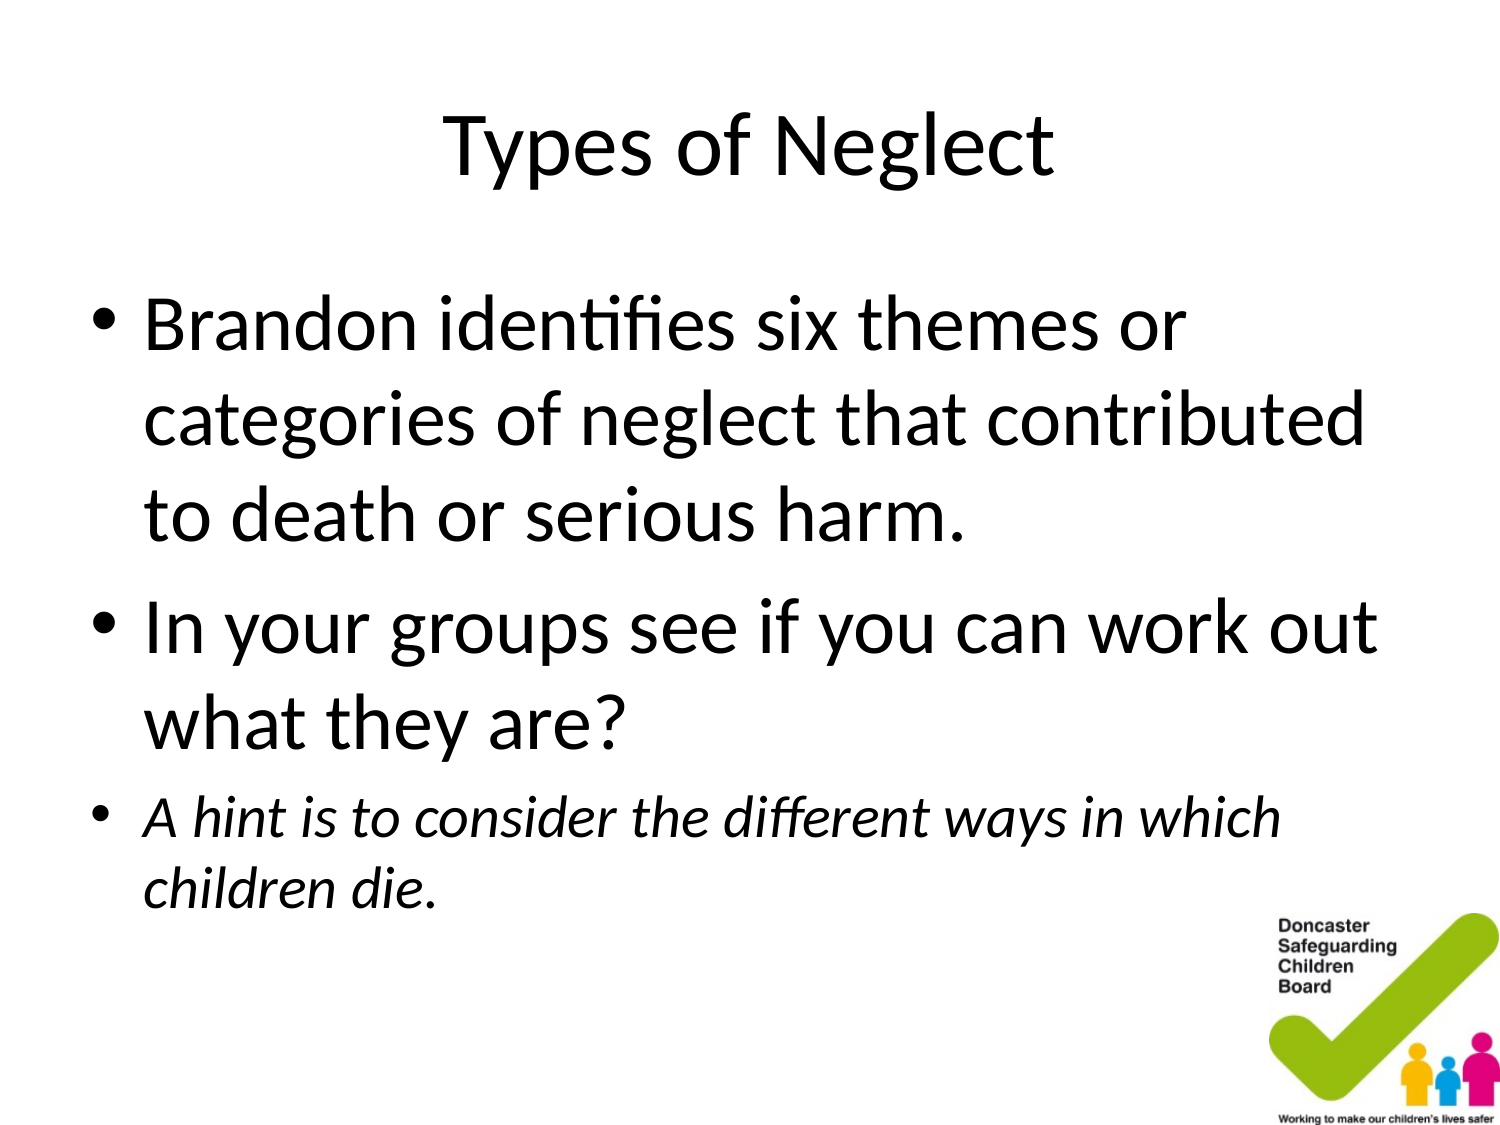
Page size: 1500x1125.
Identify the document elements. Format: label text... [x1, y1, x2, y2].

list Brandon identifies six themes or categories of neglect that contributed to death or serious harm. In your groups see if you can work out what they are? A hint is to consider the different ways in which children die. [75, 262, 1425, 1005]
title Types of Neglect [75, 45, 1425, 233]
picture [1269, 913, 1500, 1125]
